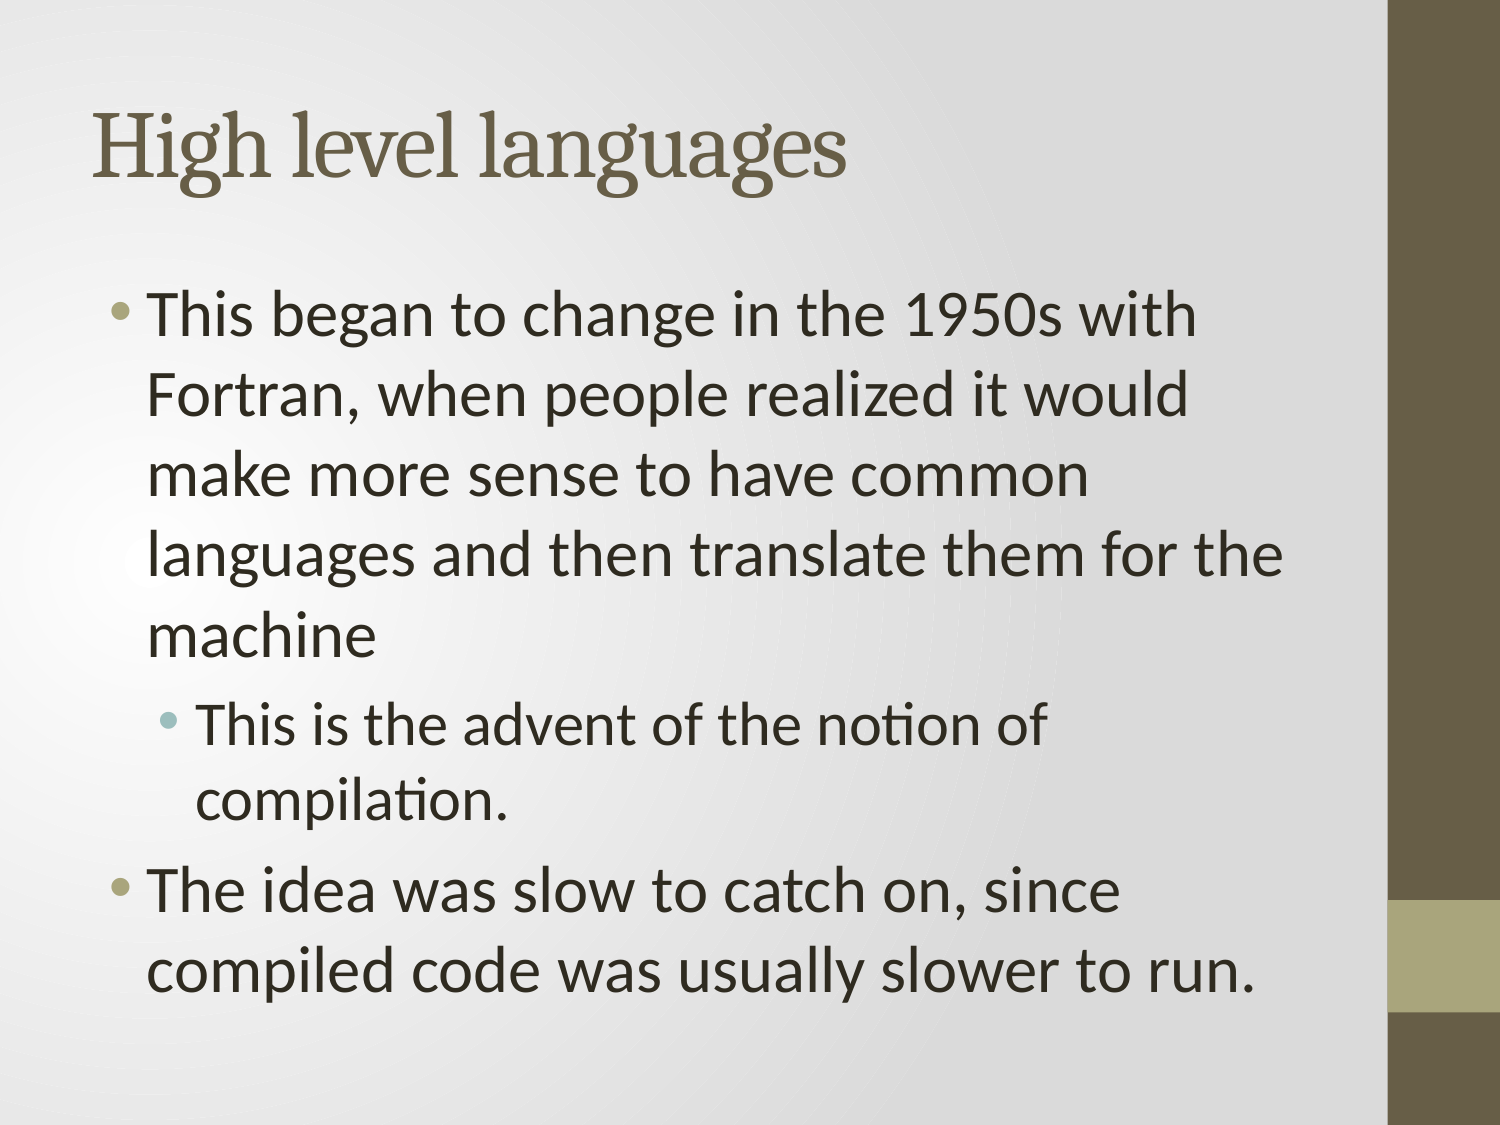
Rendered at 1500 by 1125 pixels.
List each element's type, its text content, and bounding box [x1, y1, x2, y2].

title High level languages [75, 45, 1325, 233]
list This began to change in the 1950s with Fortran, when people realized it would make more sense to have common languages and then translate them for the machine This is the advent of the notion of compilation. The idea was slow to catch on, since compiled code was usually slower to run. [75, 262, 1325, 1050]
